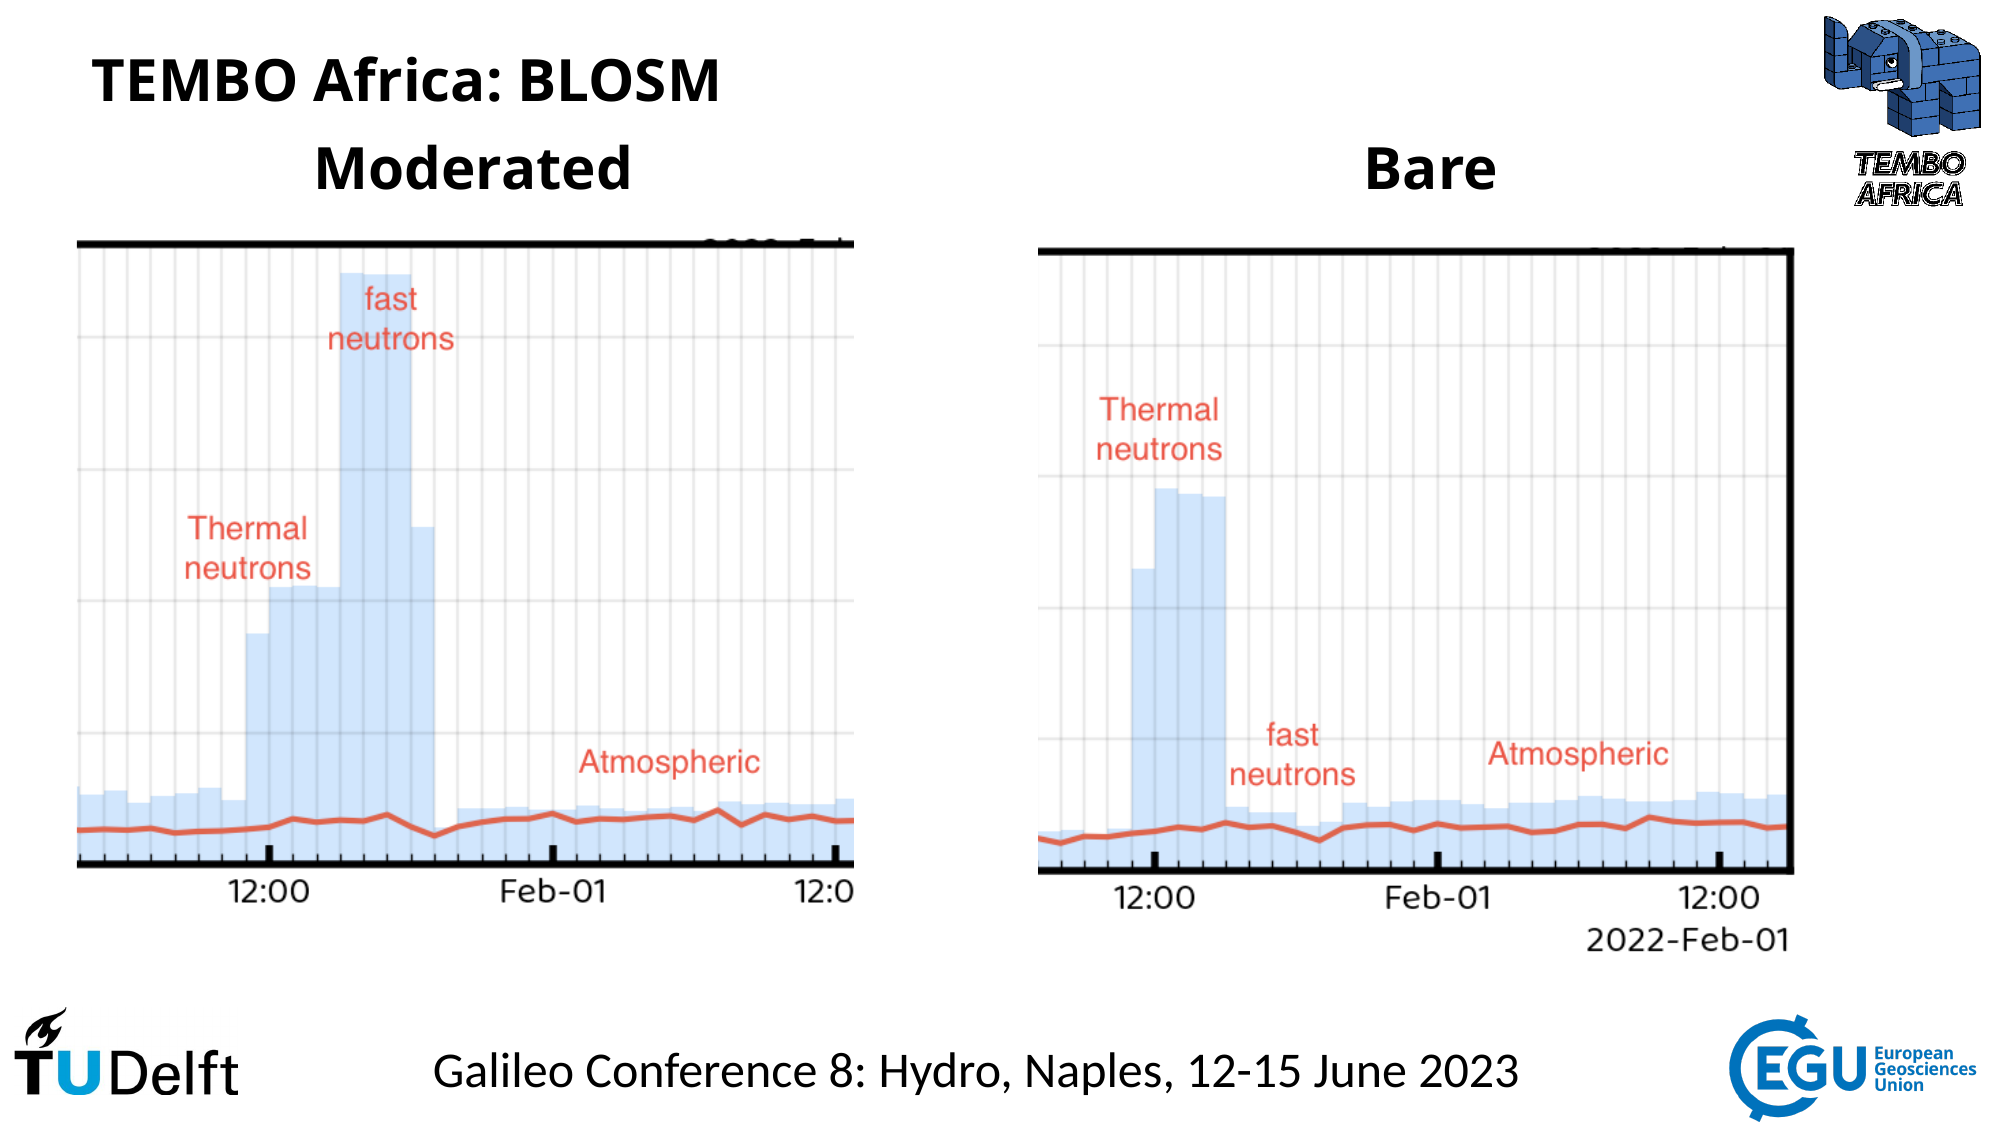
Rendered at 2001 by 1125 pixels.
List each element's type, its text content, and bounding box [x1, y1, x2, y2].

text_box TEMBO Africa: BLOSM [76, 24, 1091, 131]
picture [76, 166, 854, 917]
picture [1773, 0, 2001, 230]
picture [14, 1007, 238, 1095]
picture [1720, 1007, 1985, 1125]
footer Galileo Conference 8: Hydro, Naples, 12-15 June 2023 [386, 1053, 1567, 1083]
picture [1037, 237, 1813, 988]
text_box Moderated Bare [298, 112, 1684, 220]
